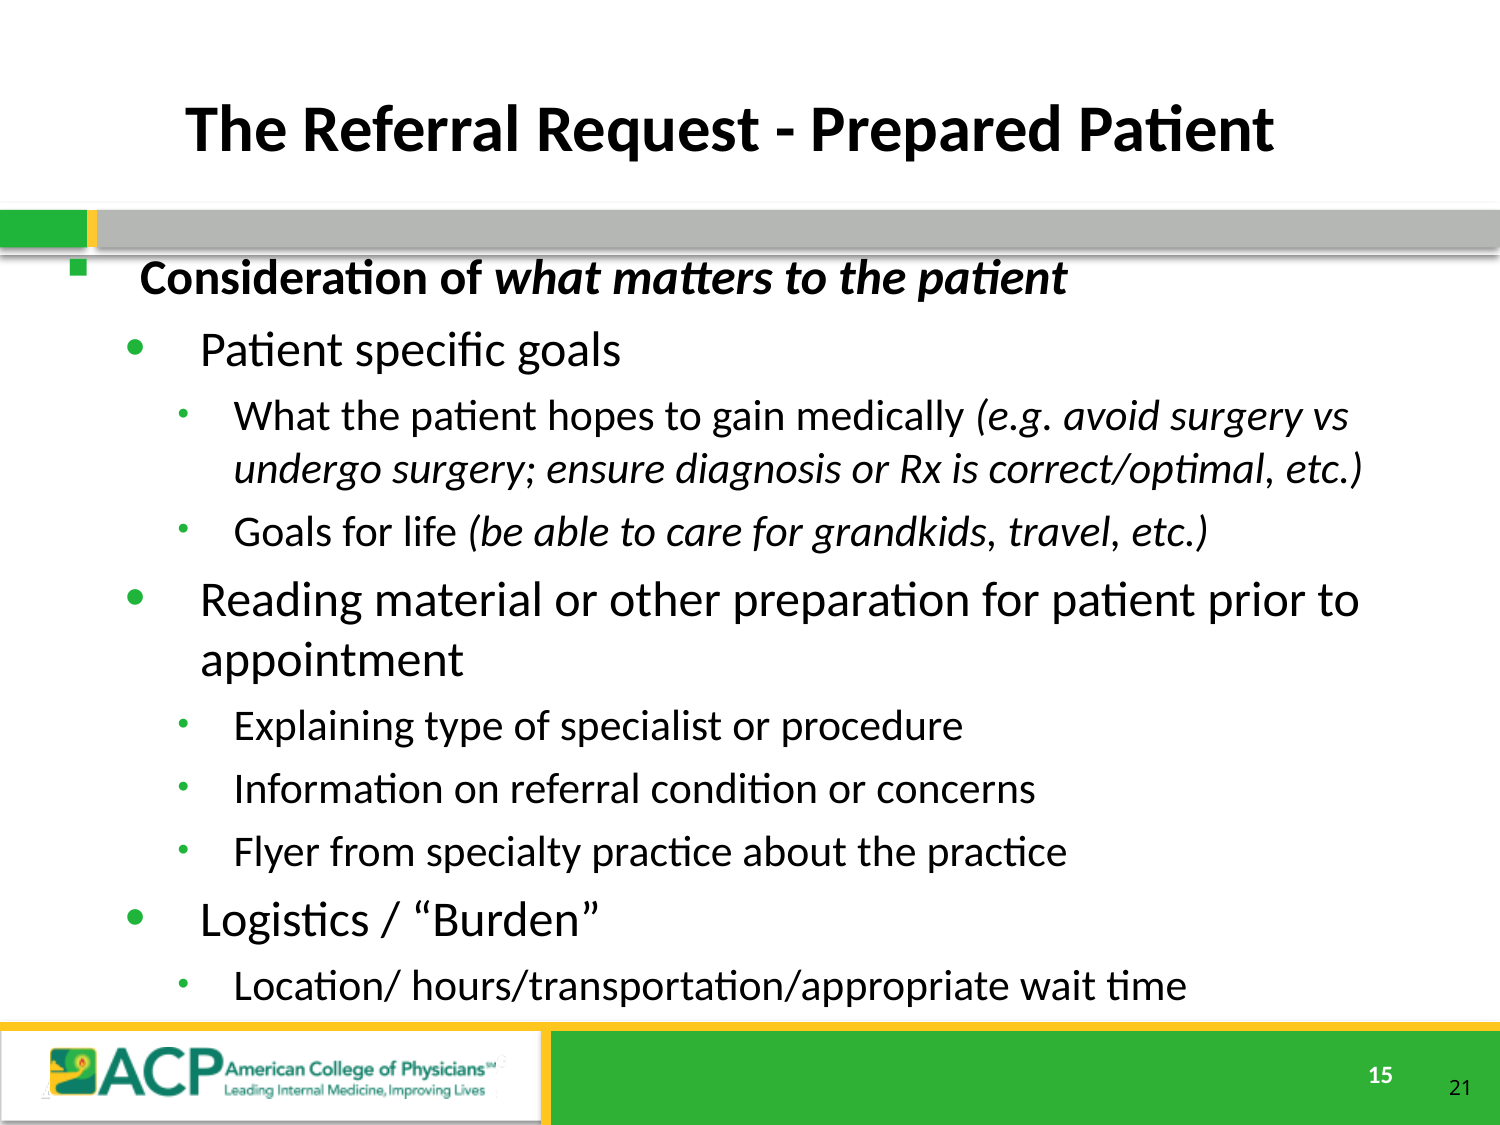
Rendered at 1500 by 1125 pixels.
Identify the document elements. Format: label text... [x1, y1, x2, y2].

title The Referral Request - Prepared Patient [75, 62, 1388, 188]
text_box 21 [1367, 1067, 1488, 1113]
list Consideration of what matters to the patient Patient specific goals What the patient hopes to gain medically (e.g. avoid surgery vs undergo surgery; ensure diagnosis or Rx is correct/optimal, etc.) Goals for life (be able to care for grandkids, travel, etc.) Reading material or other preparation for patient prior to appointment Explaining type of specialist or procedure Information on referral condition or concerns Flyer from specialty practice about the practice Logistics / “Burden” Location/ hours/transportation/appropriate wait time [50, 237, 1488, 1025]
picture [50, 1047, 496, 1099]
